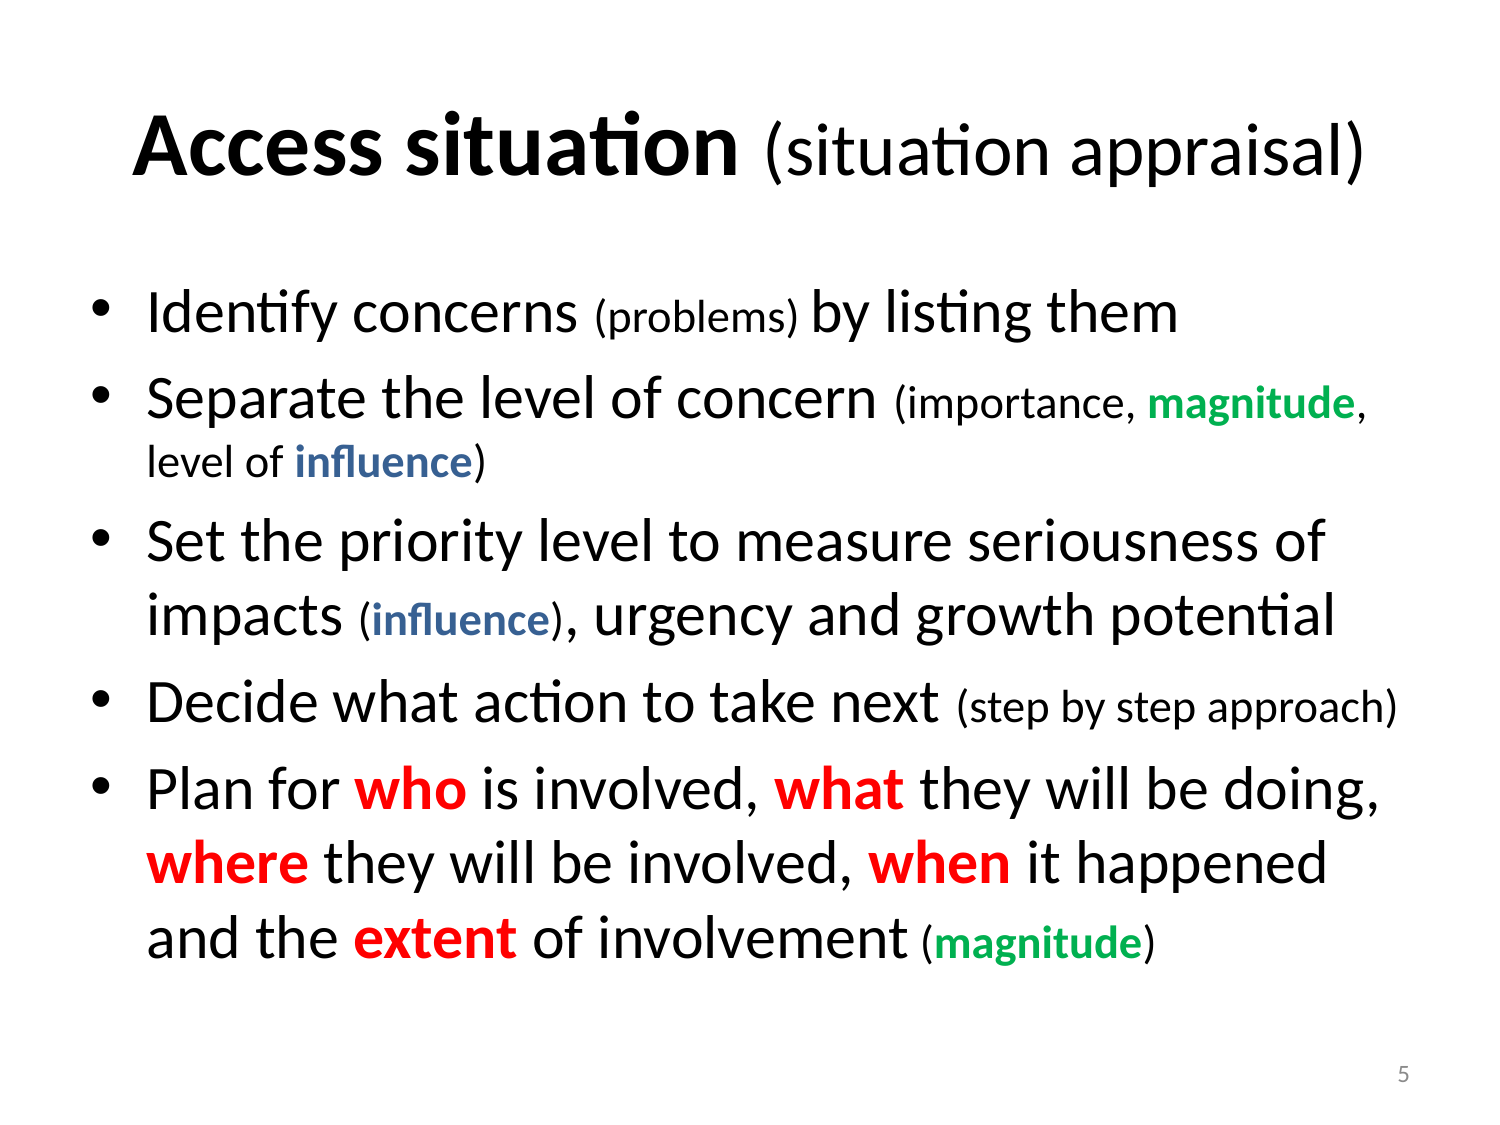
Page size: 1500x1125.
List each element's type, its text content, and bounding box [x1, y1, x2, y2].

slide_number 5 [1074, 1042, 1425, 1103]
list Identify concerns (problems) by listing them Separate the level of concern (importance, magnitude, level of influence) Set the priority level to measure seriousness of impacts (influence), urgency and growth potential Decide what action to take next (step by step approach) Plan for who is involved, what they will be doing, where they will be involved, when it happened and the extent of involvement (magnitude) [75, 262, 1425, 1005]
title Access situation (situation appraisal) [75, 45, 1425, 233]
